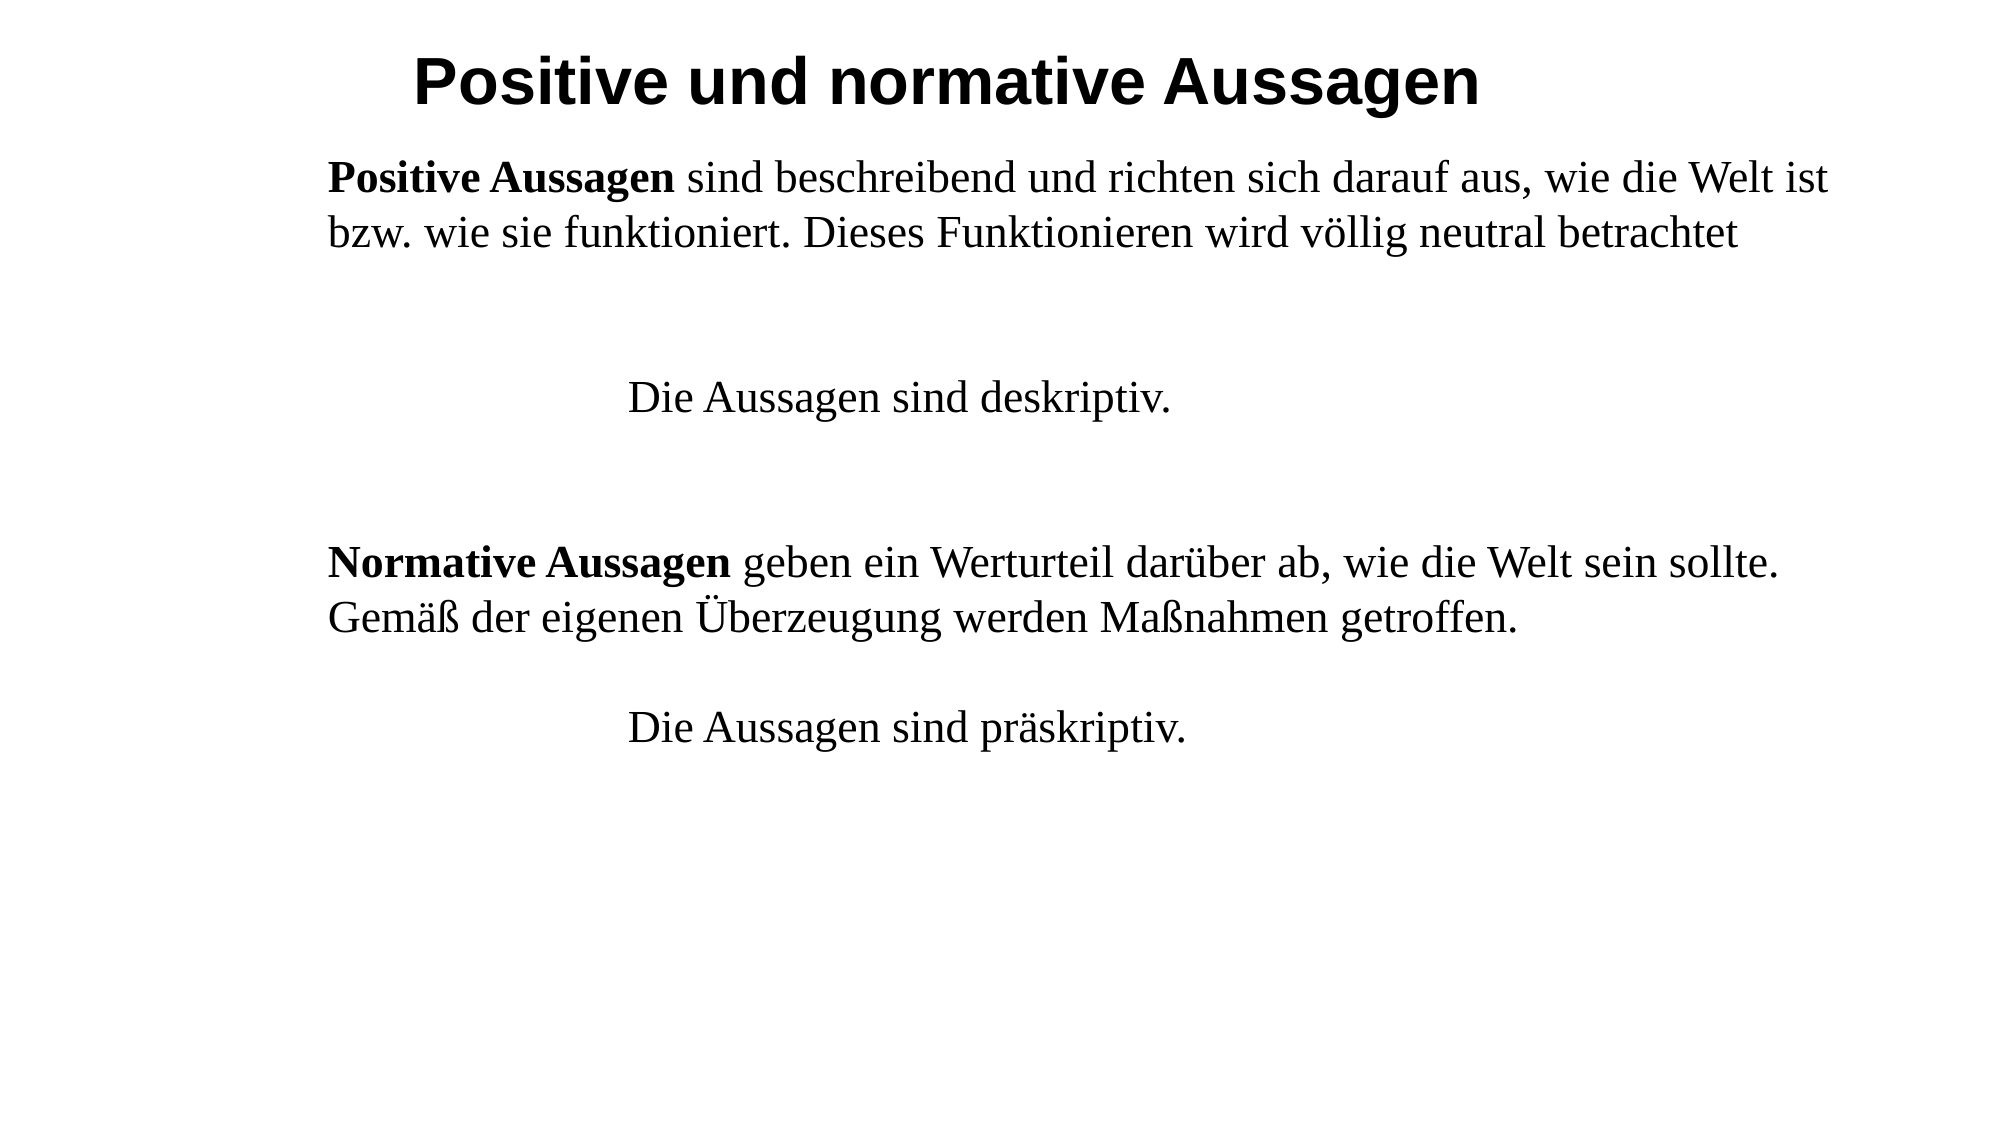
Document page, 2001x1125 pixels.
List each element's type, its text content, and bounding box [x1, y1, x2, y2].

text_box Positive Aussagen sind beschreibend und richten sich darauf aus, wie die Welt ist bzw. wie sie funktioniert. Dieses Funktionieren wird völlig neutral betrachtet Die Aussagen sind deskriptiv. Normative Aussagen geben ein Werturteil darüber ab, wie die Welt sein sollte. Gemäß der eigenen Überzeugung werden Maßnahmen getroffen. Die Aussagen sind präskriptiv. [313, 139, 1919, 907]
text_box Positive und normative Aussagen [386, 17, 1509, 139]
